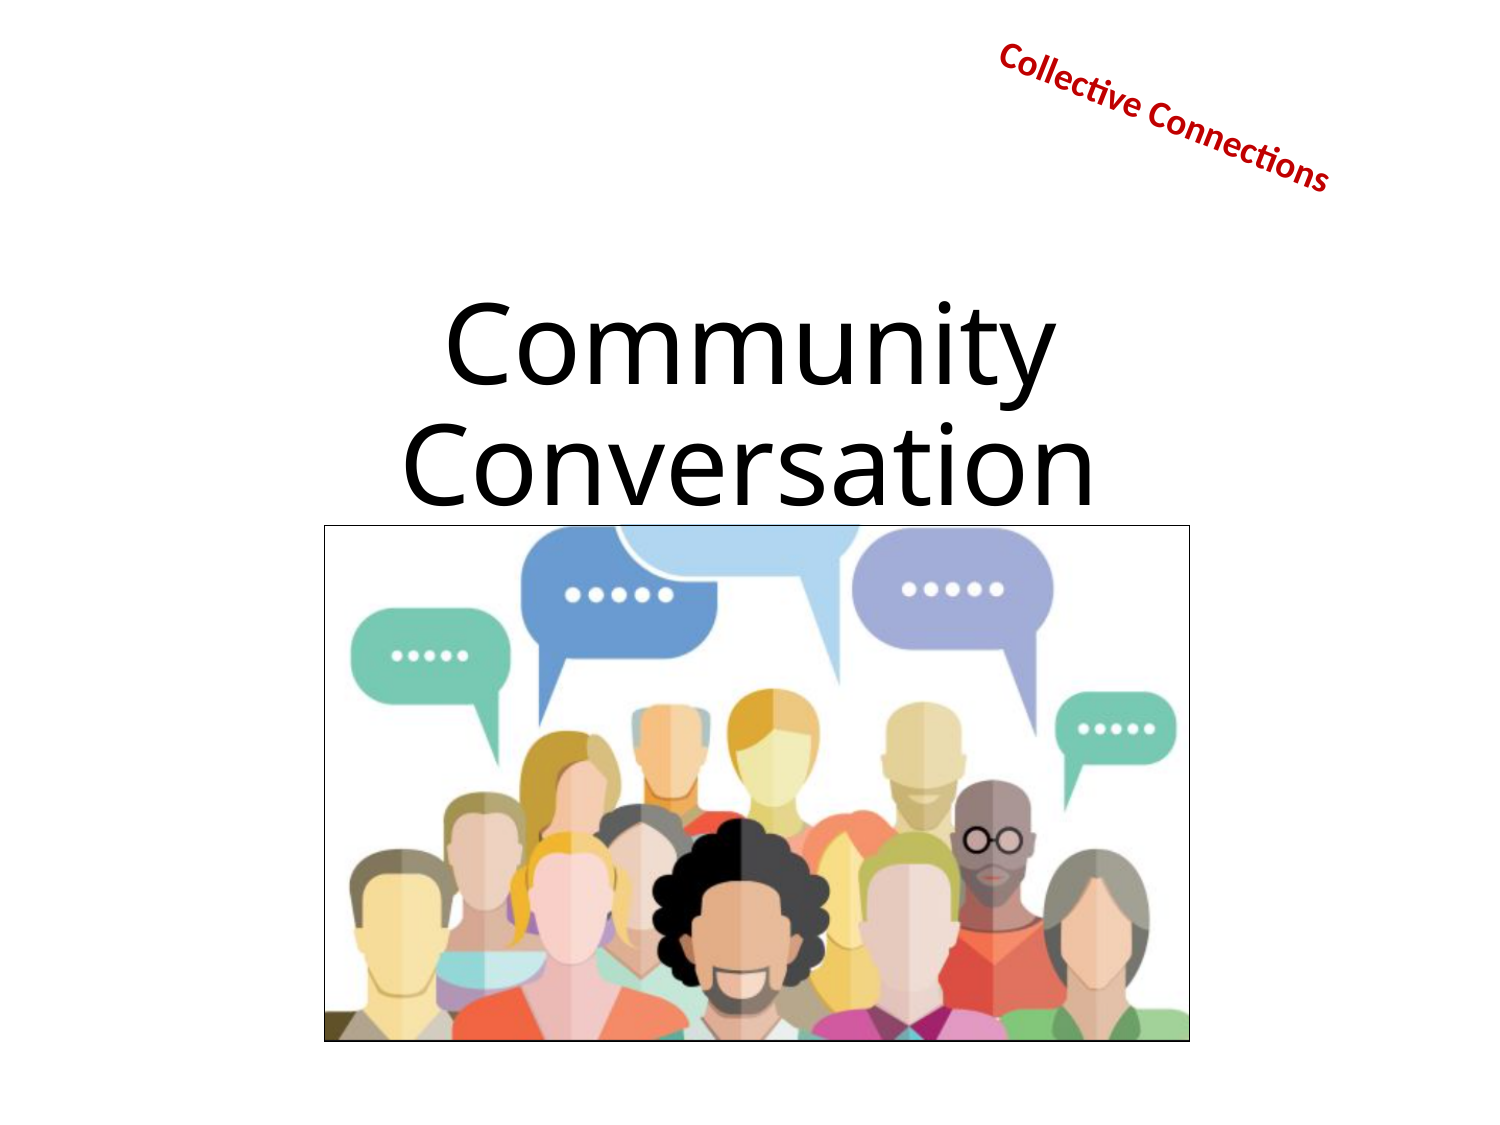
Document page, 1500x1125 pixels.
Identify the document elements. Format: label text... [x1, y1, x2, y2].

text_box Collective Connections [939, 1, 1392, 229]
title Community Conversation [103, 299, 1397, 518]
picture [324, 524, 1190, 1042]
